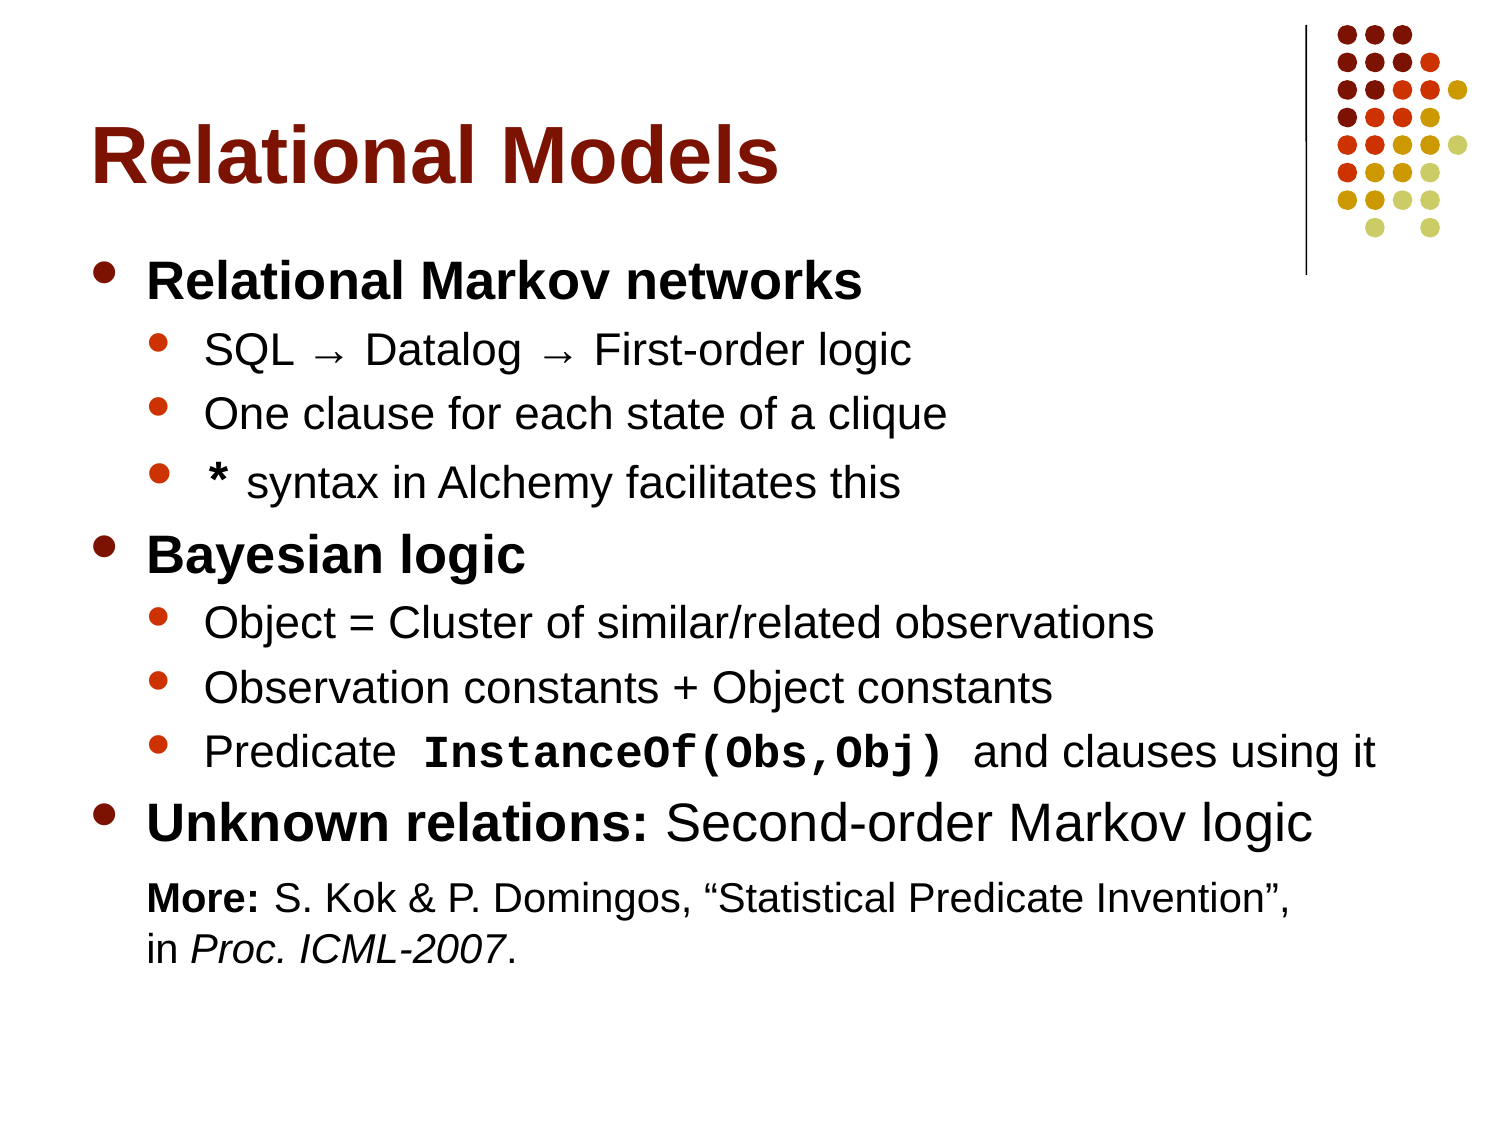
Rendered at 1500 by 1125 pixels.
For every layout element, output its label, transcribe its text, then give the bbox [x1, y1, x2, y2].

list Relational Markov networks SQL → Datalog → First-order logic One clause for each state of a clique * syntax in Alchemy facilitates this Bayesian logic Object = Cluster of similar/related observations Observation constants + Object constants Predicate InstanceOf(Obs,Obj) and clauses using it Unknown relations: Second-order Markov logic More: S. Kok & P. Domingos, “Statistical Predicate Invention”, in Proc. ICML-2007. [74, 237, 1451, 1038]
title Relational Models [74, 74, 1326, 208]
